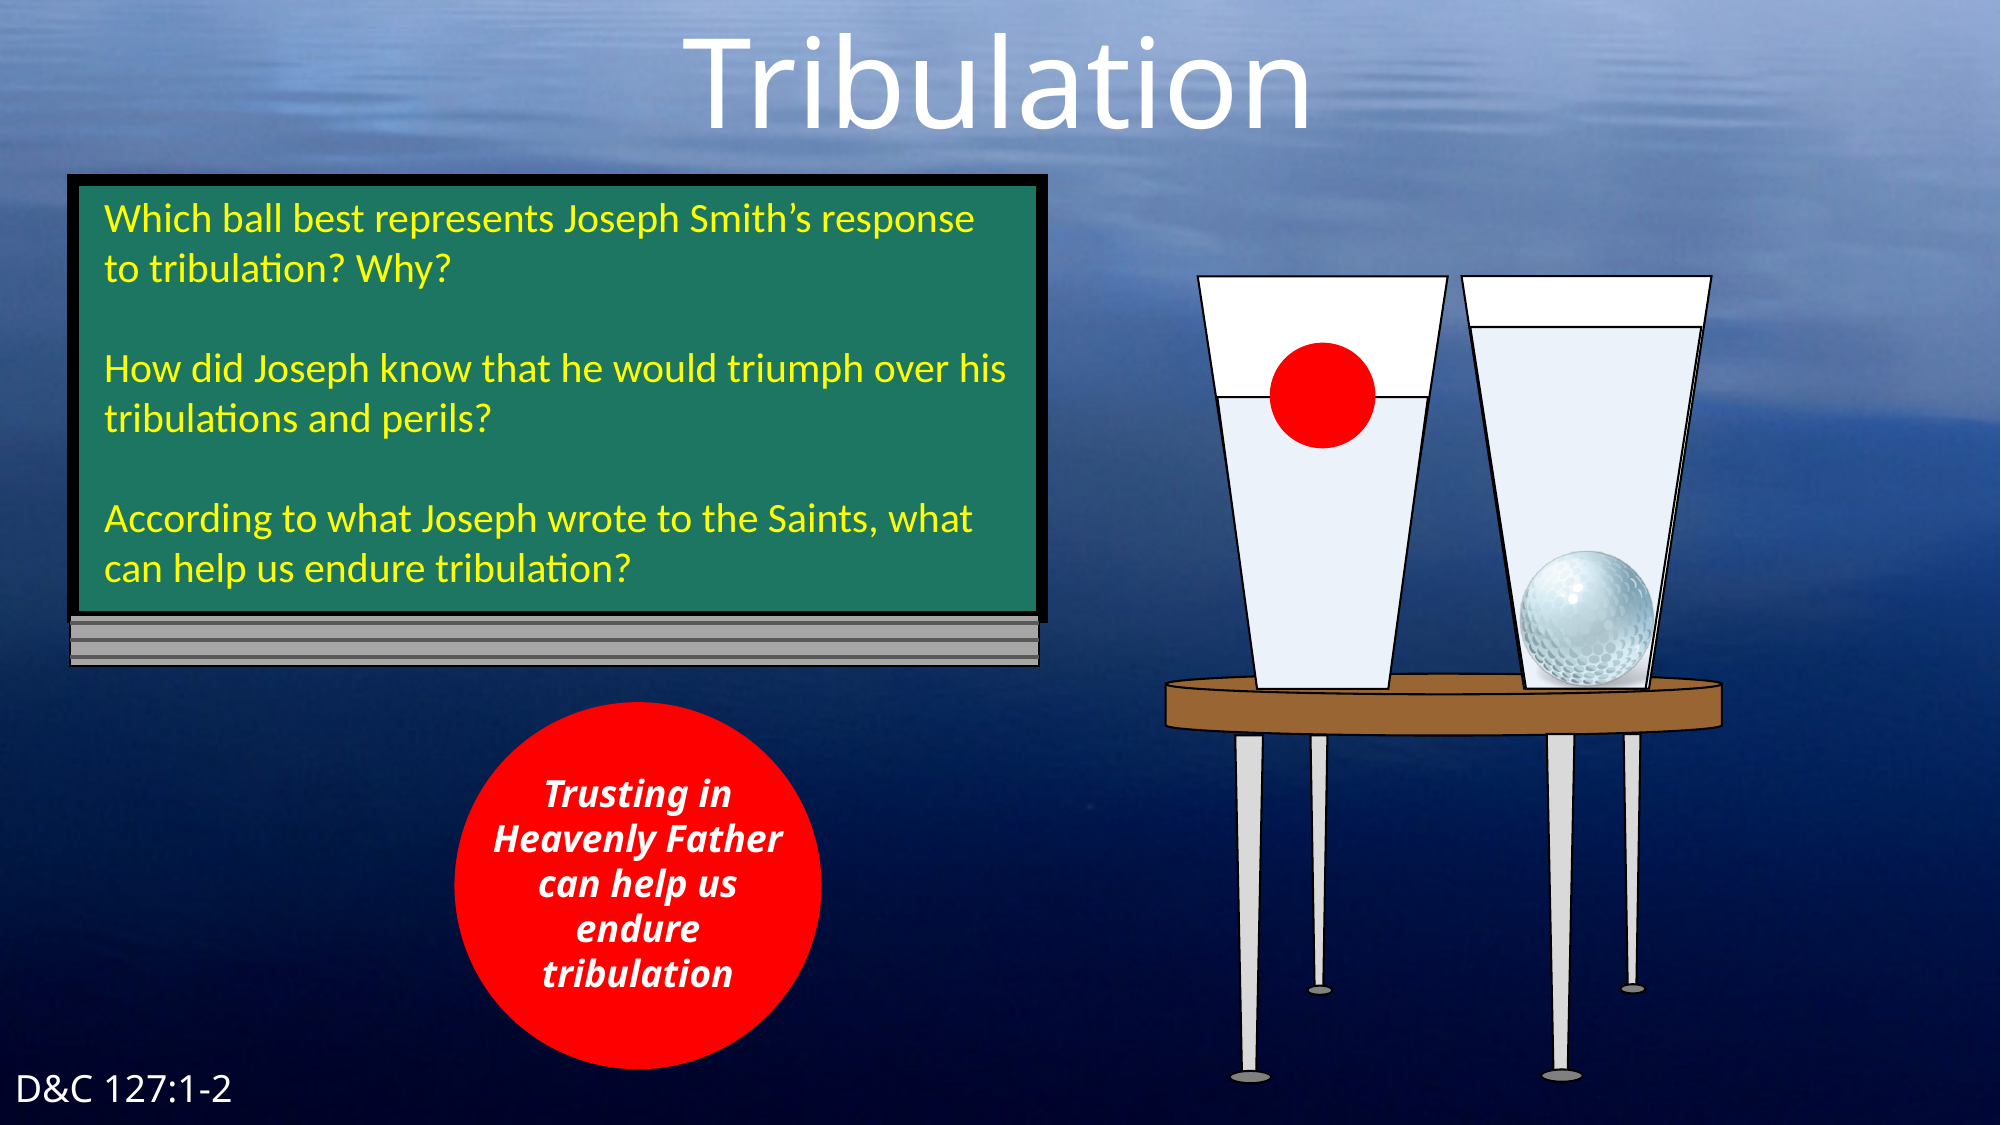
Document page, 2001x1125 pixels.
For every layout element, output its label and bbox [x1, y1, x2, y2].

text_box [1197, 276, 1448, 689]
picture [0, 0, 2000, 1125]
text_box [69, 179, 1043, 666]
text_box [455, 703, 821, 1069]
text_box [1165, 673, 1722, 1084]
text_box [1461, 276, 1712, 708]
